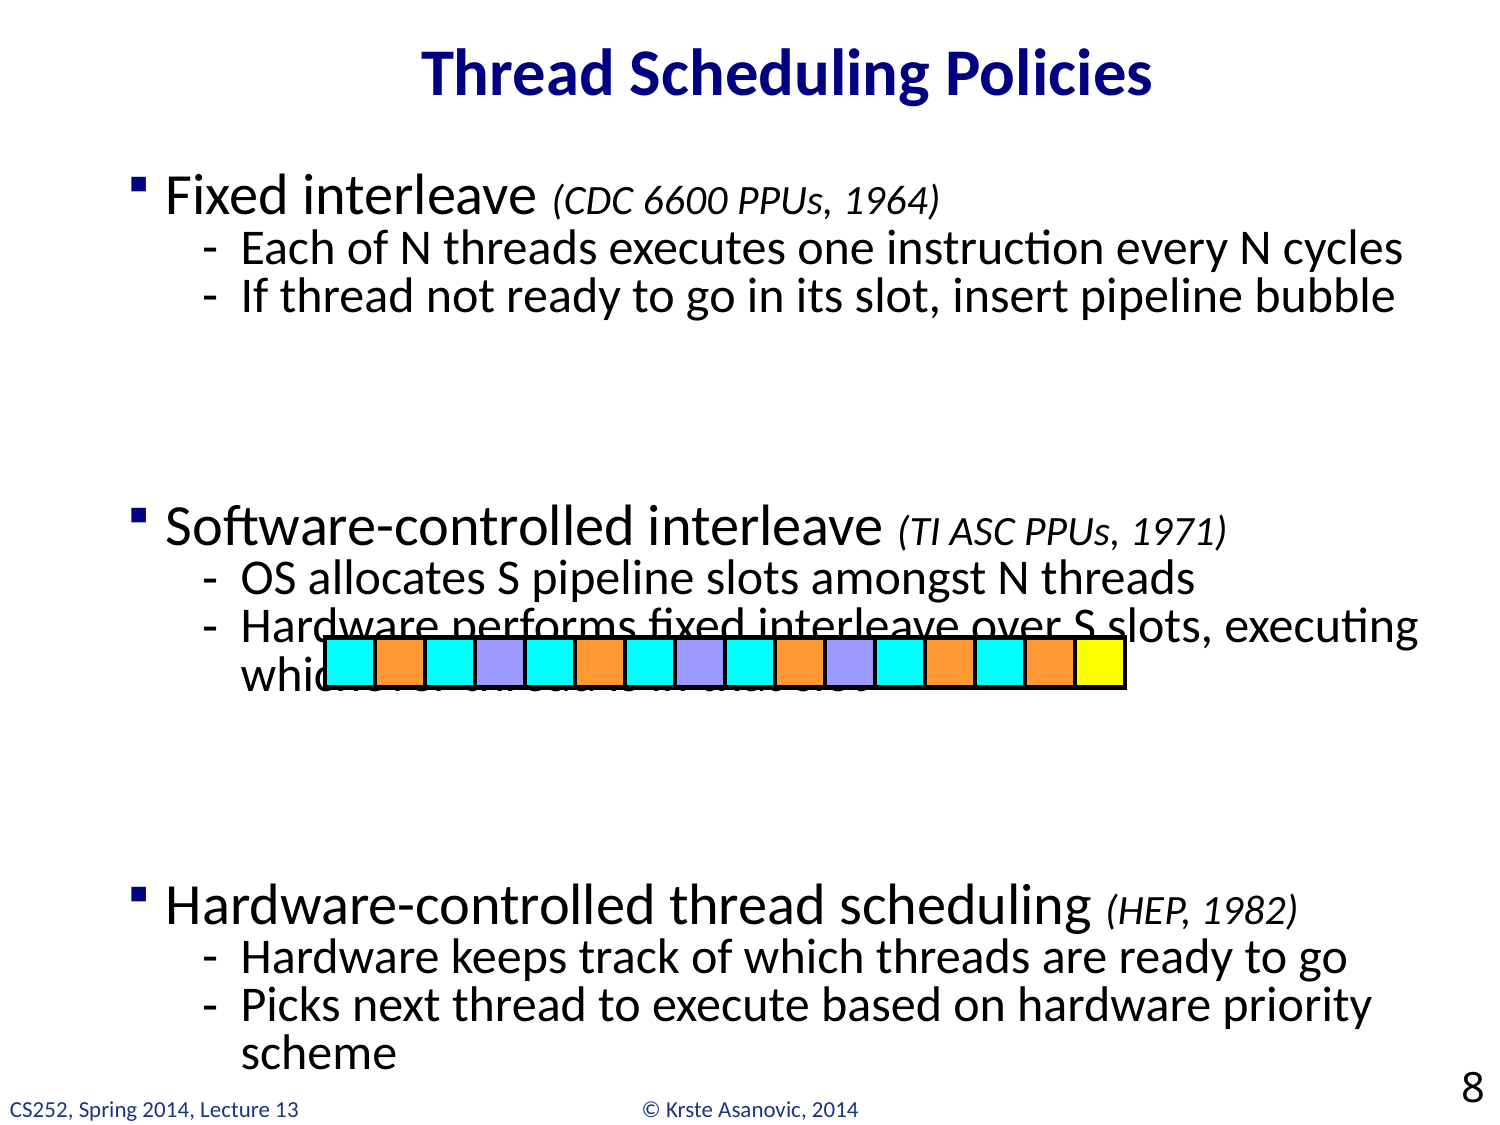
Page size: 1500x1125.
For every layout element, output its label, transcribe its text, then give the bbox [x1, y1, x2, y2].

title Thread Scheduling Policies [199, 12, 1376, 126]
list Fixed interleave (CDC 6600 PPUs, 1964) Each of N threads executes one instruction every N cycles If thread not ready to go in its slot, insert pipeline bubble Software-controlled interleave (TI ASC PPUs, 1971) OS allocates S pipeline slots amongst N threads Hardware performs fixed interleave over S slots, executing whichever thread is in that slot Hardware-controlled thread scheduling (HEP, 1982) Hardware keeps track of which threads are ready to go Picks next thread to execute based on hardware priority scheme [112, 162, 1461, 976]
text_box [324, 637, 1126, 688]
slide_number 8 [1362, 1085, 1500, 1125]
